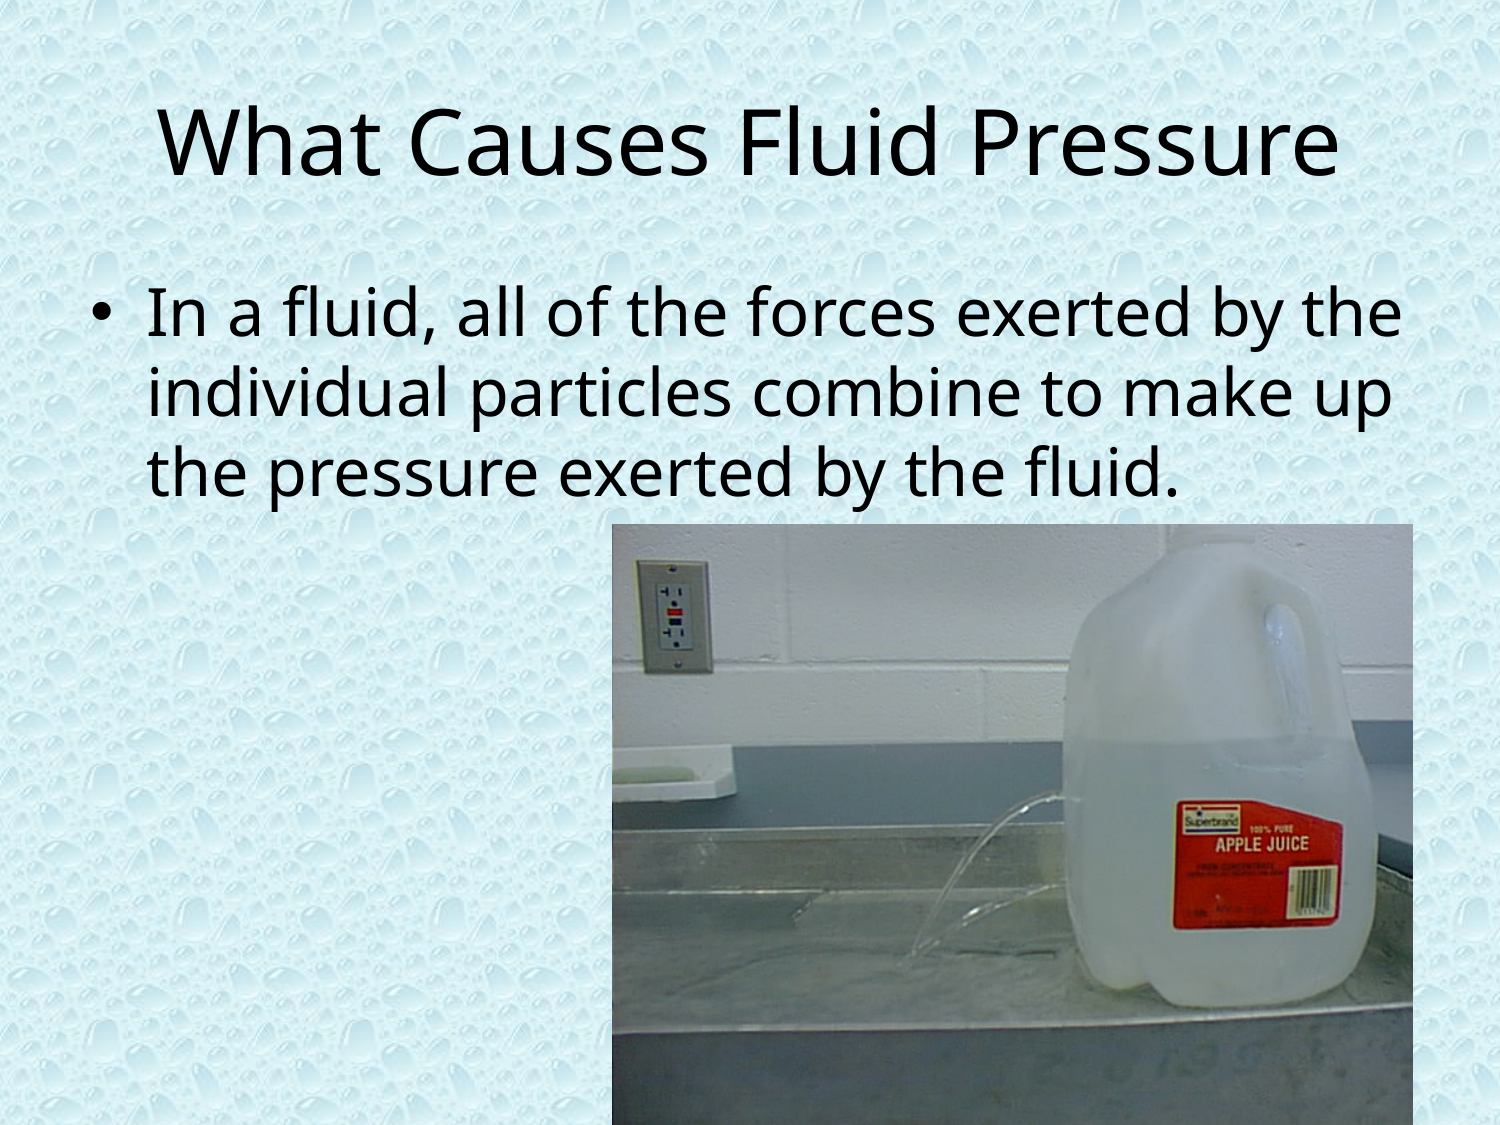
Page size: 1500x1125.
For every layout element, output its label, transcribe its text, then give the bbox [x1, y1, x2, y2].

title What Causes Fluid Pressure [75, 45, 1425, 233]
picture [612, 524, 1413, 1125]
list In a fluid, all of the forces exerted by the individual particles combine to make up the pressure exerted by the fluid. [75, 262, 1425, 1005]
